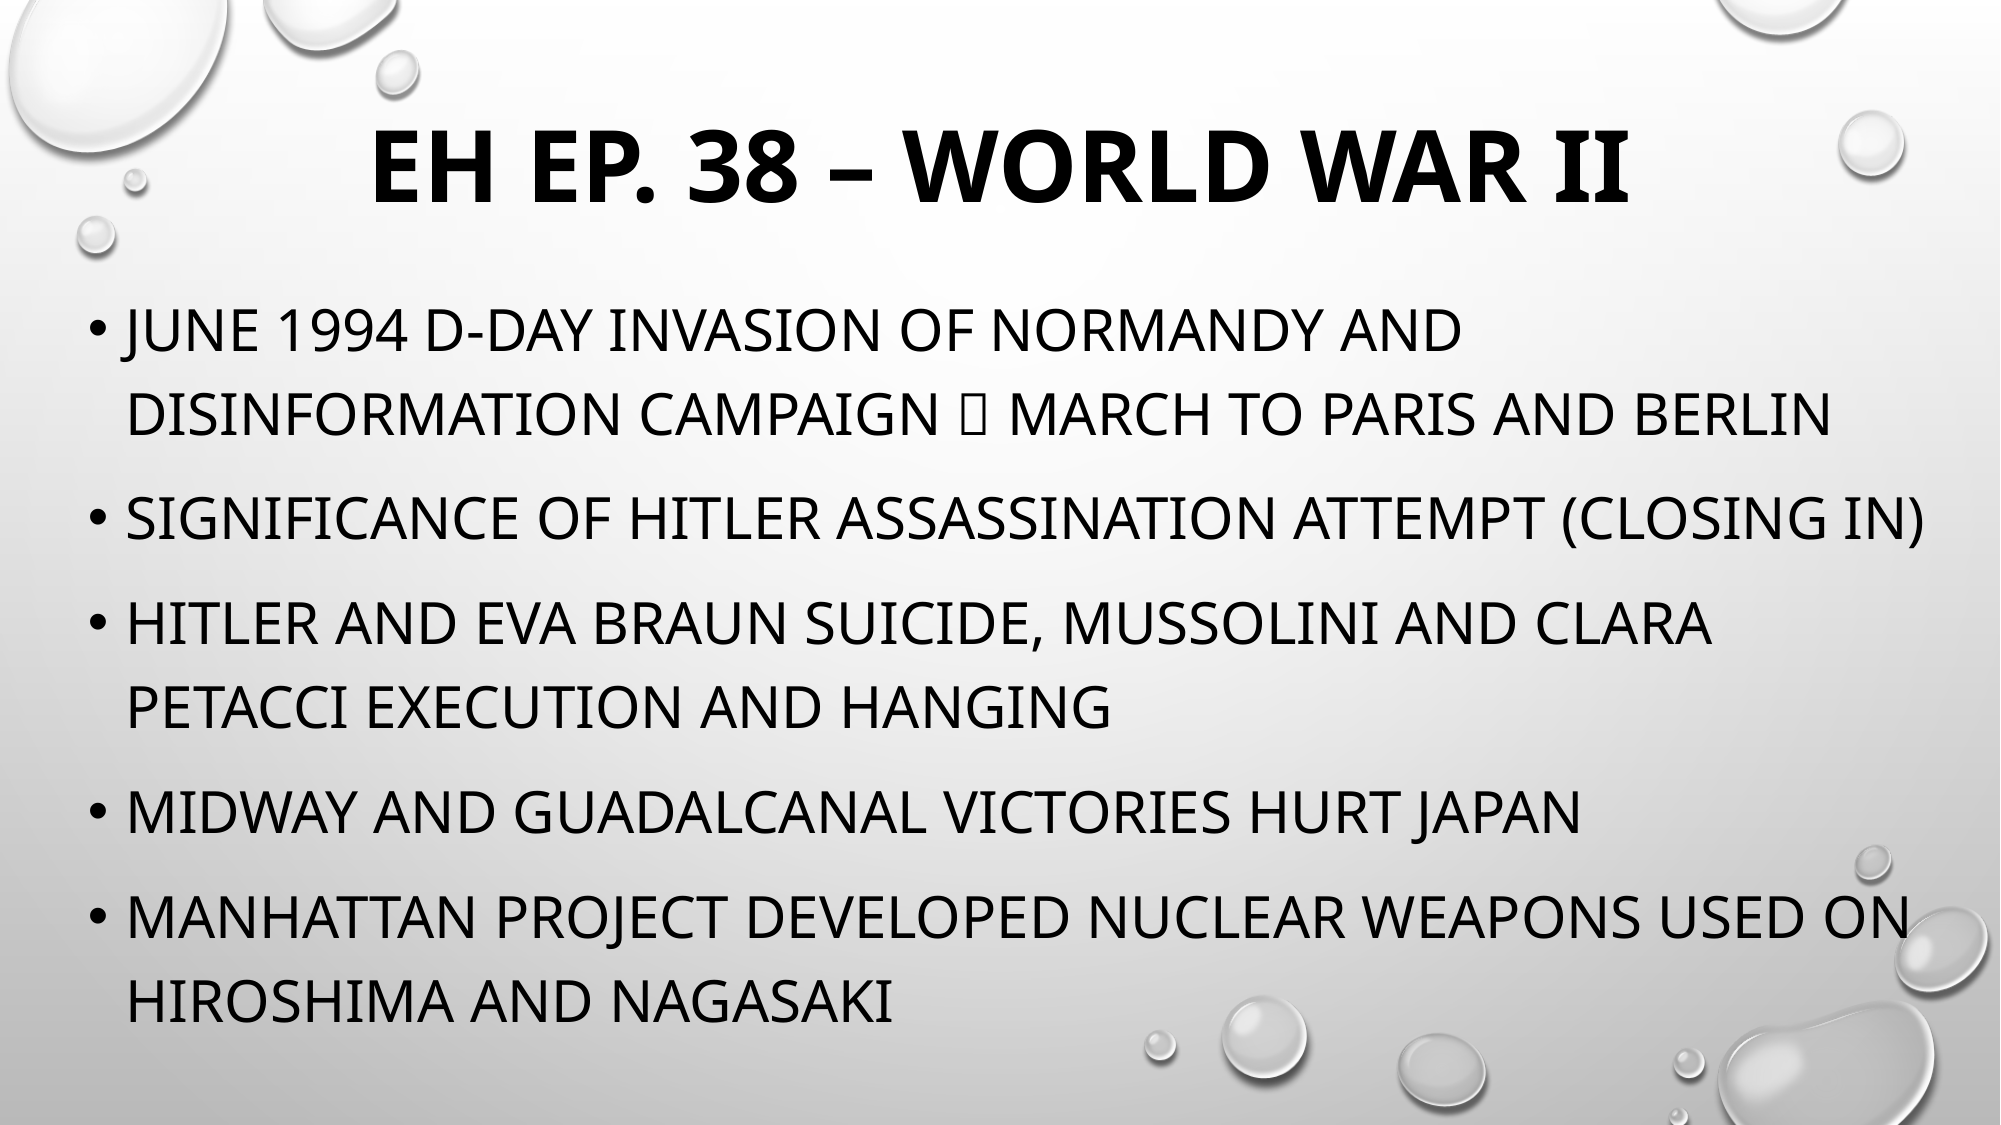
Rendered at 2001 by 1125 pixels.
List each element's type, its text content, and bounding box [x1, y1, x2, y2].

title EH Ep. 38 – World War II [149, 101, 1851, 239]
list June 1994 D-Day Invasion of Normandy and disinformation campaign  March to Paris and Berlin Significance of Hitler assassination attempt (closing in) Hitler and Eva Braun suicide, Mussolini and Clara Petacci execution and hanging Midway and Guadalcanal victories hurt Japan Manhattan Project developed nuclear weapons used on Hiroshima and Nagasaki [72, 271, 1965, 1032]
picture [0, 0, 2000, 1125]
